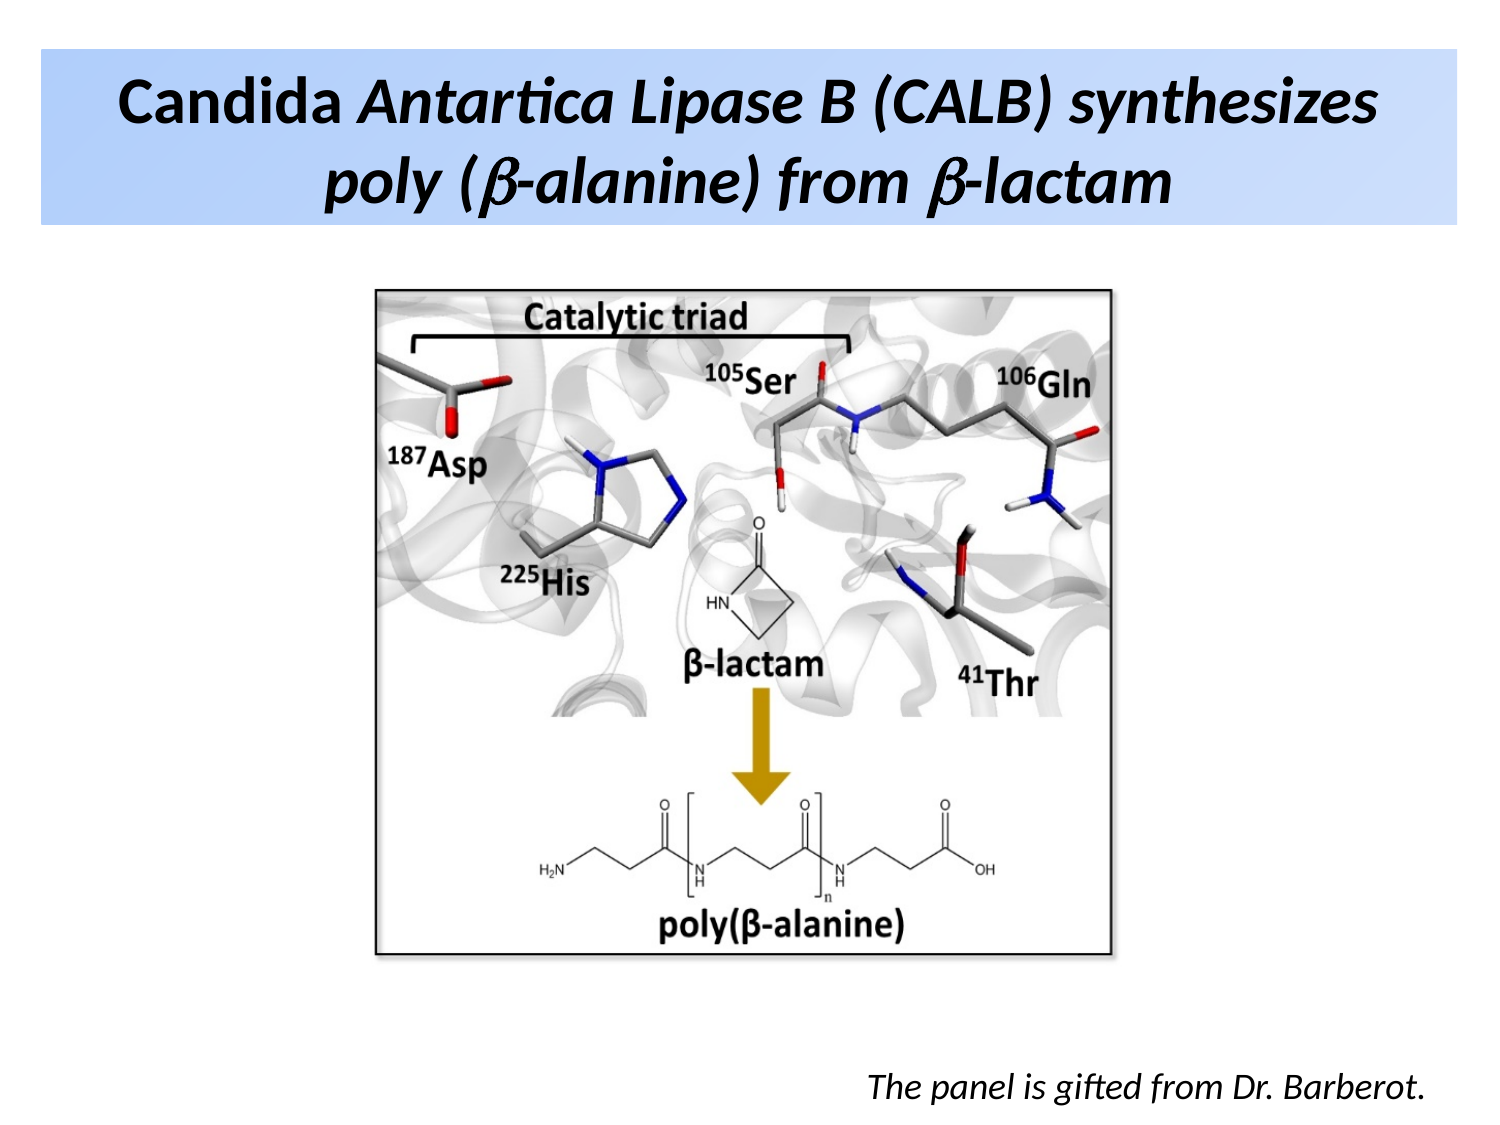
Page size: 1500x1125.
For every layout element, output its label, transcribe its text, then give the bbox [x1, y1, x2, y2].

picture [371, 278, 1122, 973]
text_box Candida Antartica Lipase B (CALB) synthesizes poly (b-alanine) from b-lactam [41, 49, 1458, 225]
text_box The panel is gifted from Dr. Barberot. [851, 1054, 1443, 1115]
